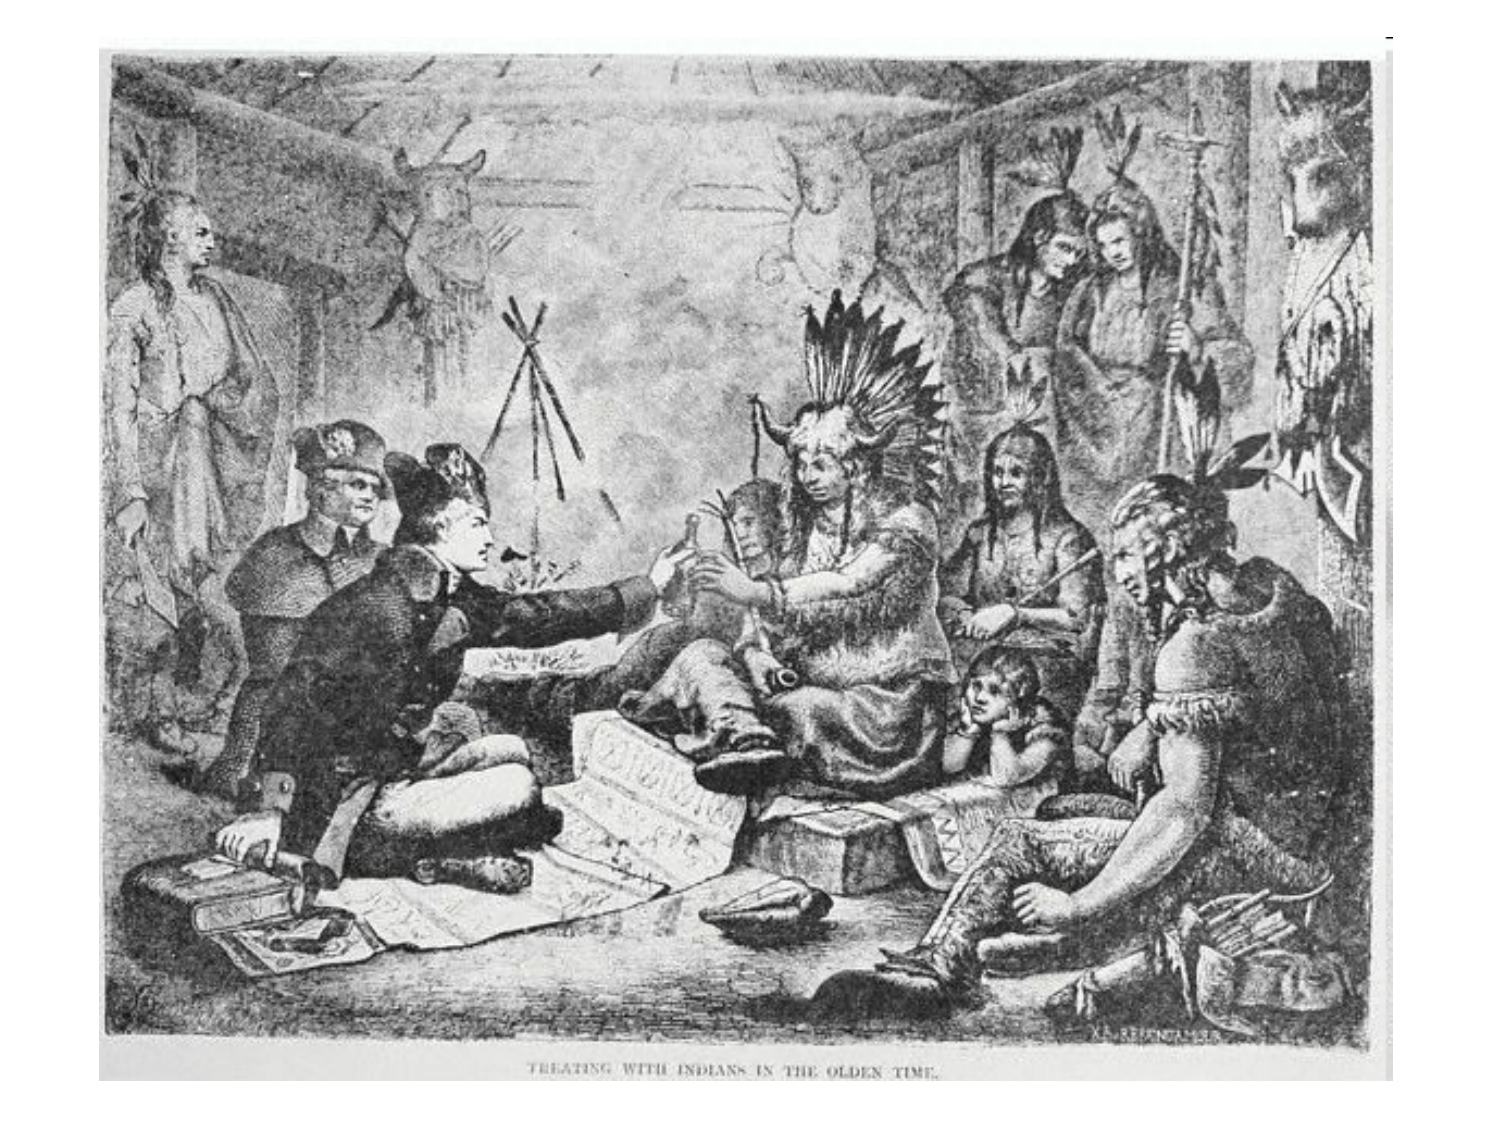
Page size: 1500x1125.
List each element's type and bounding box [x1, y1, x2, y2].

picture [99, 37, 1393, 1081]
